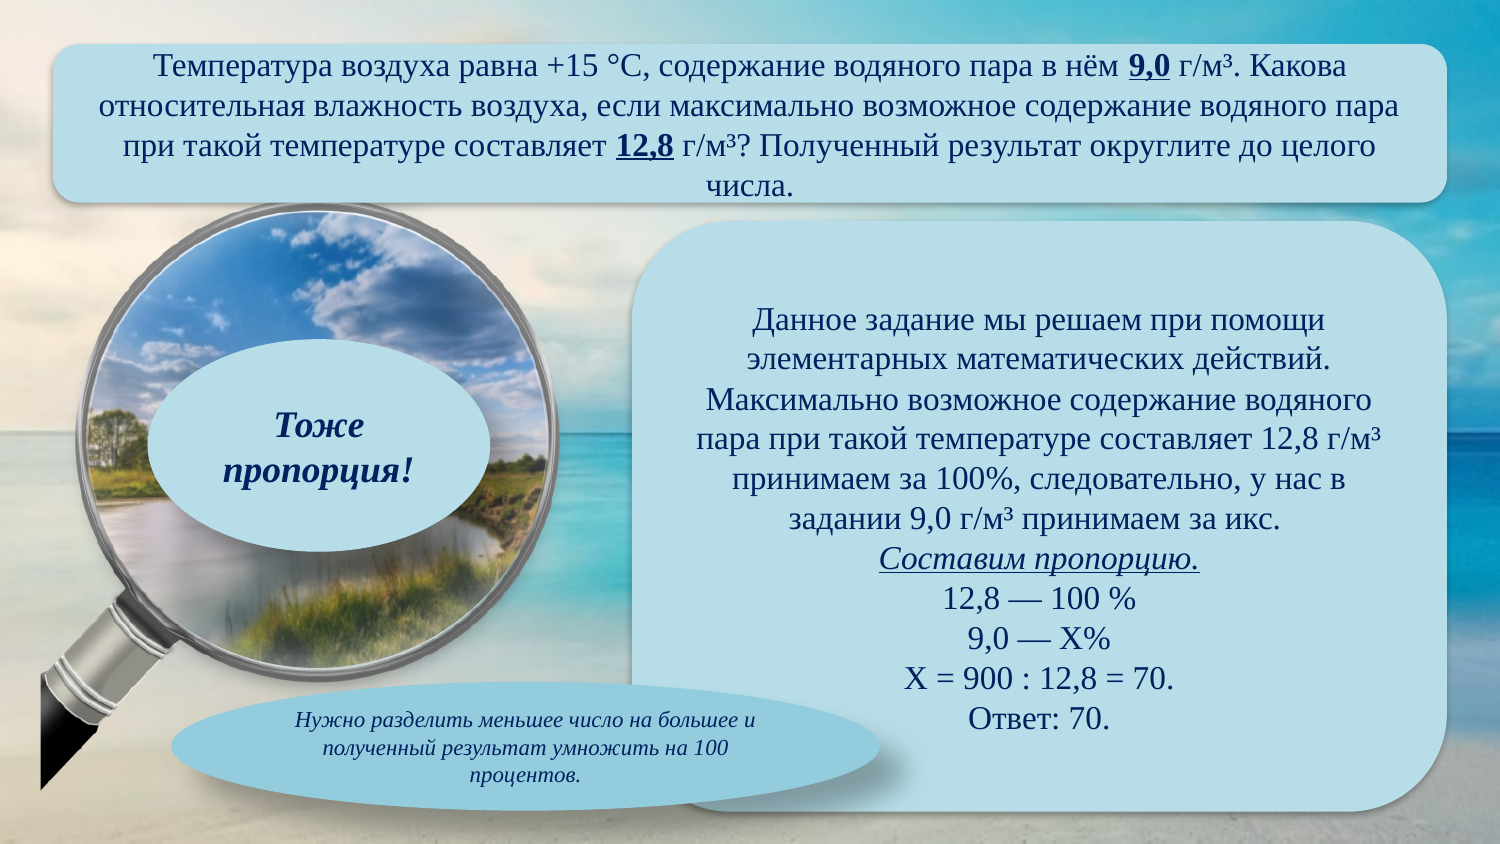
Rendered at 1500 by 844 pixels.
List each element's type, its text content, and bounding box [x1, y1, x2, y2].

text_box Данное задание мы решаем при помощи элементарных математических действий. Максимально возможное содержание водяного пара при такой температуре составляет 12,8 г/м³ принимаем за 100%, следовательно, у нас в задании 9,0 г/м³ принимаем за икс. Составим пропорцию. 12,8 — 100 % 9,0 — Х% Х = 900 : 12,8 = 70. Ответ: 70. [629, 218, 1450, 814]
picture [0, 0, 1500, 844]
text_box Тоже пропорция! [145, 337, 493, 554]
text_box Температура воздуха равна +15 °С, содержание водяного пара в нём 9,0 г/м³. Какова относительная влажность воздуха, если максимально возможное содержание водяного пара при такой температуре составляет 12,8 г/м³? Полученный результат округлите до целого числа. [50, 41, 1450, 205]
text_box Нужно разделить меньшее число на большее и полученный результат умножить на 100 процентов. [169, 679, 882, 813]
